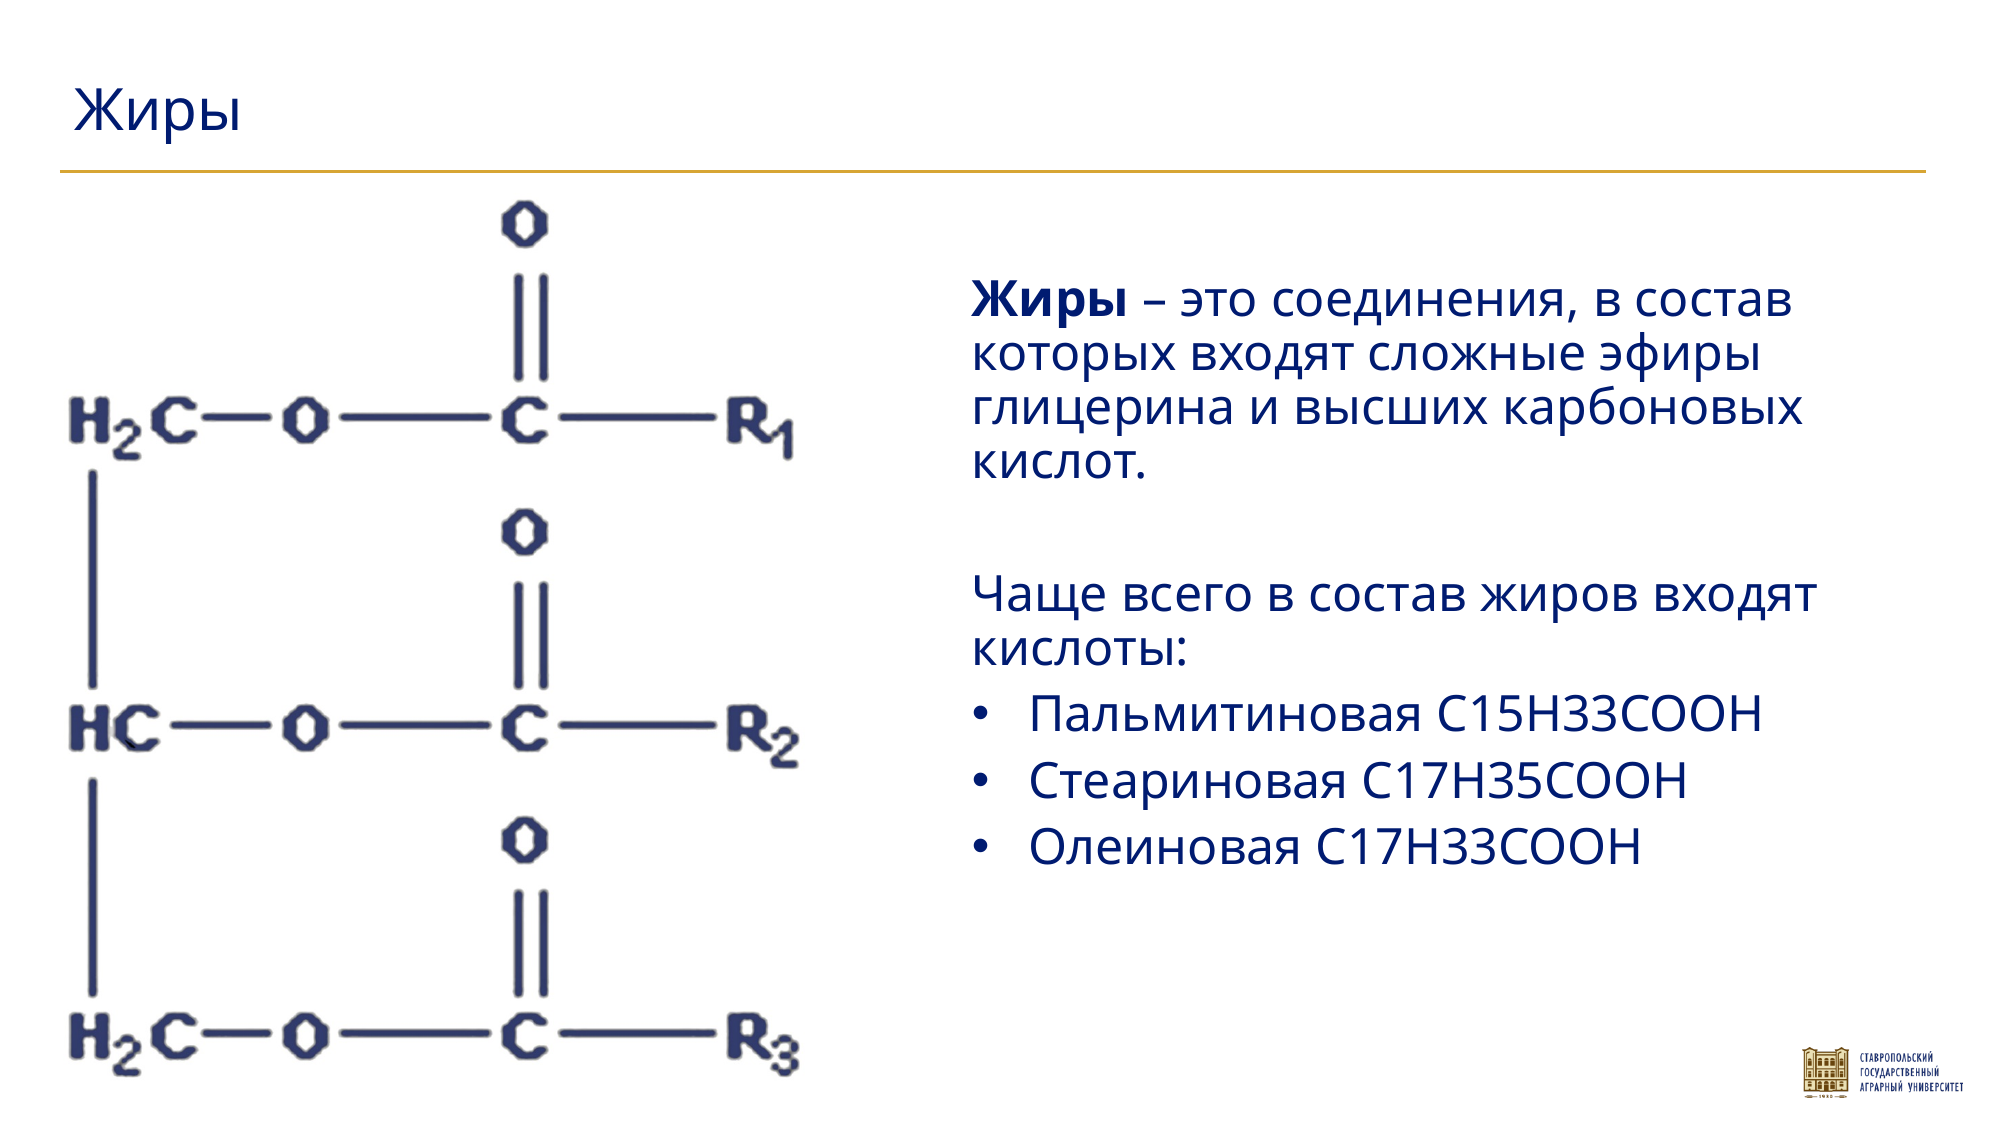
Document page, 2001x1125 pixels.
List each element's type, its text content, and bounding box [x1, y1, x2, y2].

picture [41, 181, 819, 1101]
list Жиры [59, 67, 1926, 158]
picture [1802, 1047, 1963, 1098]
list Жиры – это соединения, в состав которых входят сложные эфиры глицерина и высших карбоновых кислот. Чаще всего в состав жиров входят кислоты: Пальмитиновая С15Н33СООН Стеариновая С17Н35СООН Олеиновая С17Н33СООН [957, 265, 1837, 974]
